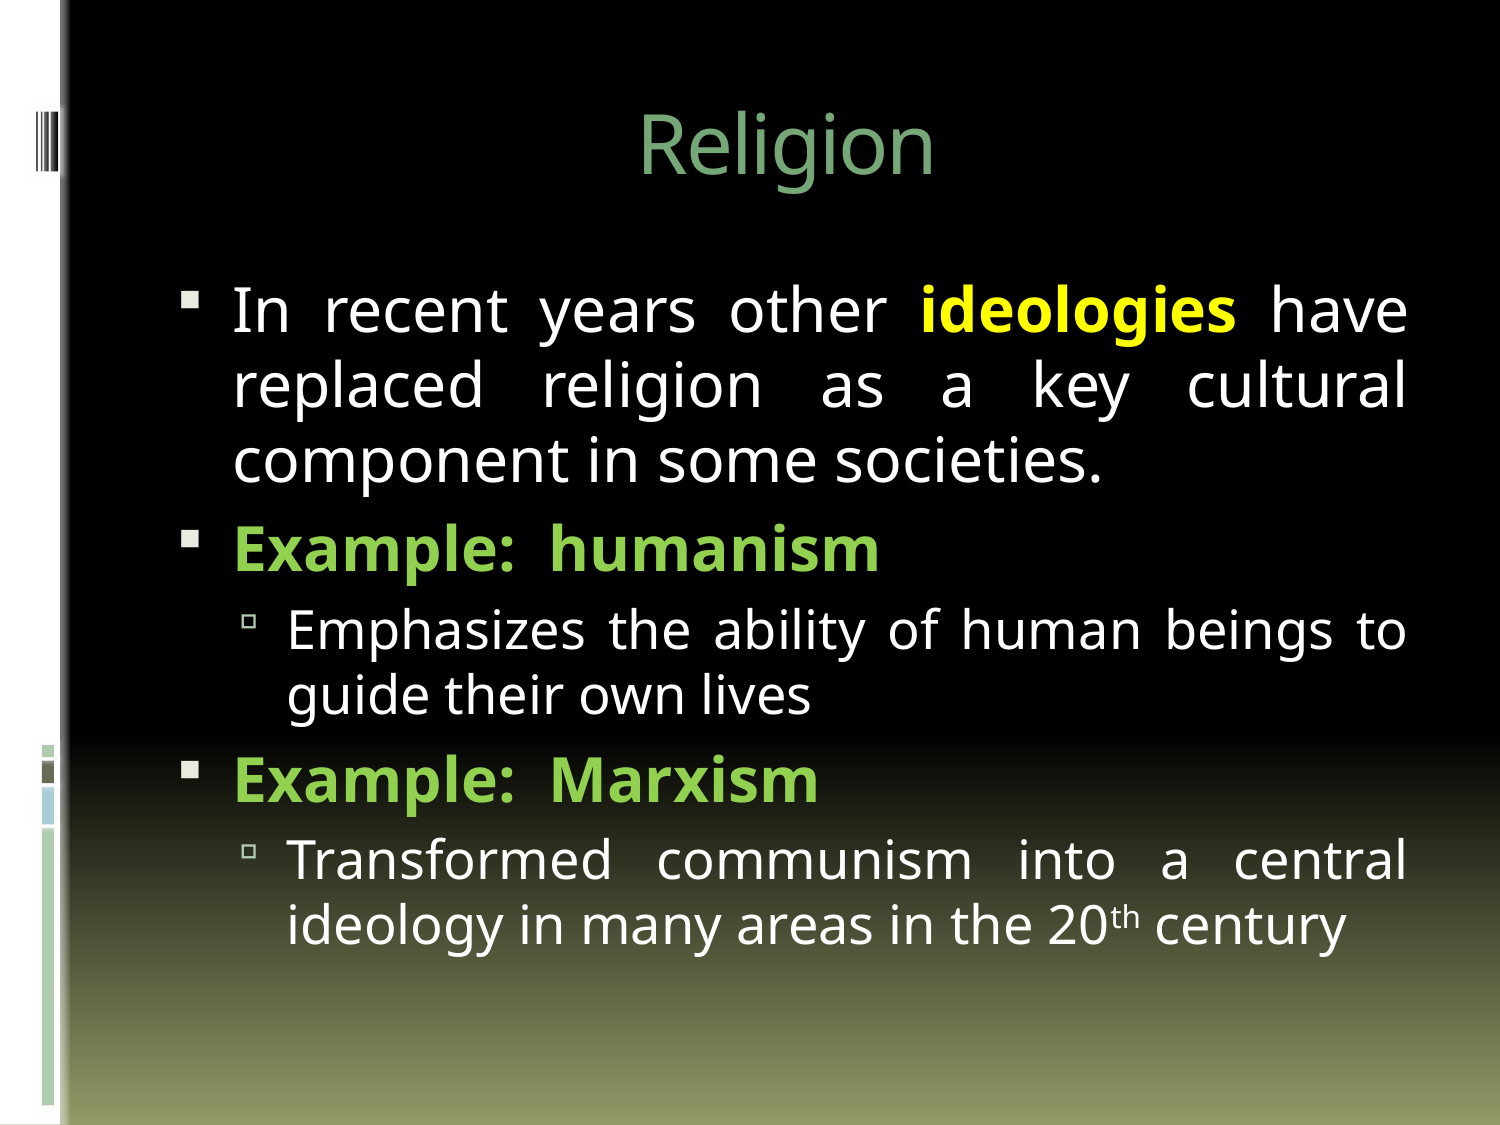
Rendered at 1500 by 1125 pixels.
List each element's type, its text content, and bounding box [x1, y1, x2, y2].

list In recent years other ideologies have replaced religion as a key cultural component in some societies. Example: humanism Emphasizes the ability of human beings to guide their own lives Example: Marxism Transformed communism into a central ideology in many areas in the 20th century [149, 262, 1426, 1043]
title Religion [150, 84, 1425, 235]
